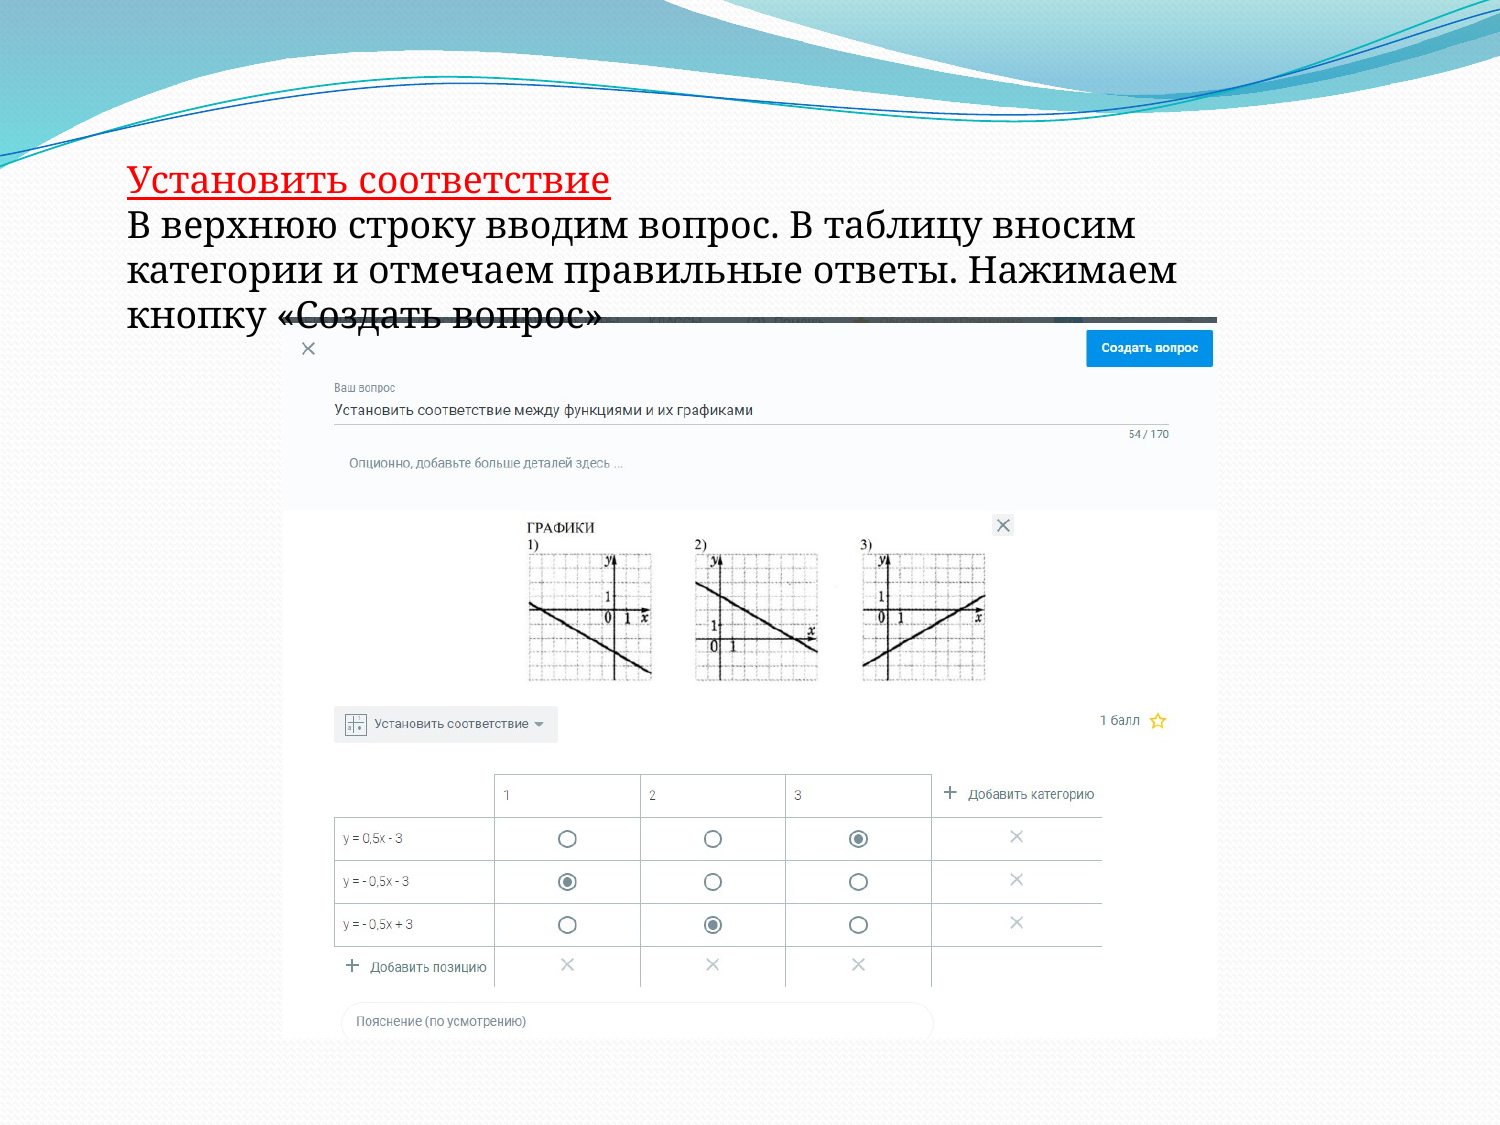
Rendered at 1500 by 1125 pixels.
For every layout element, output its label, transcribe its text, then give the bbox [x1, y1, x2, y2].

text_box Установить соответствие В верхнюю строку вводим вопрос. В таблицу вносим категории и отмечаем правильные ответы. Нажимаем кнопку «Создать вопрос» [112, 148, 1282, 344]
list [283, 317, 1217, 1038]
